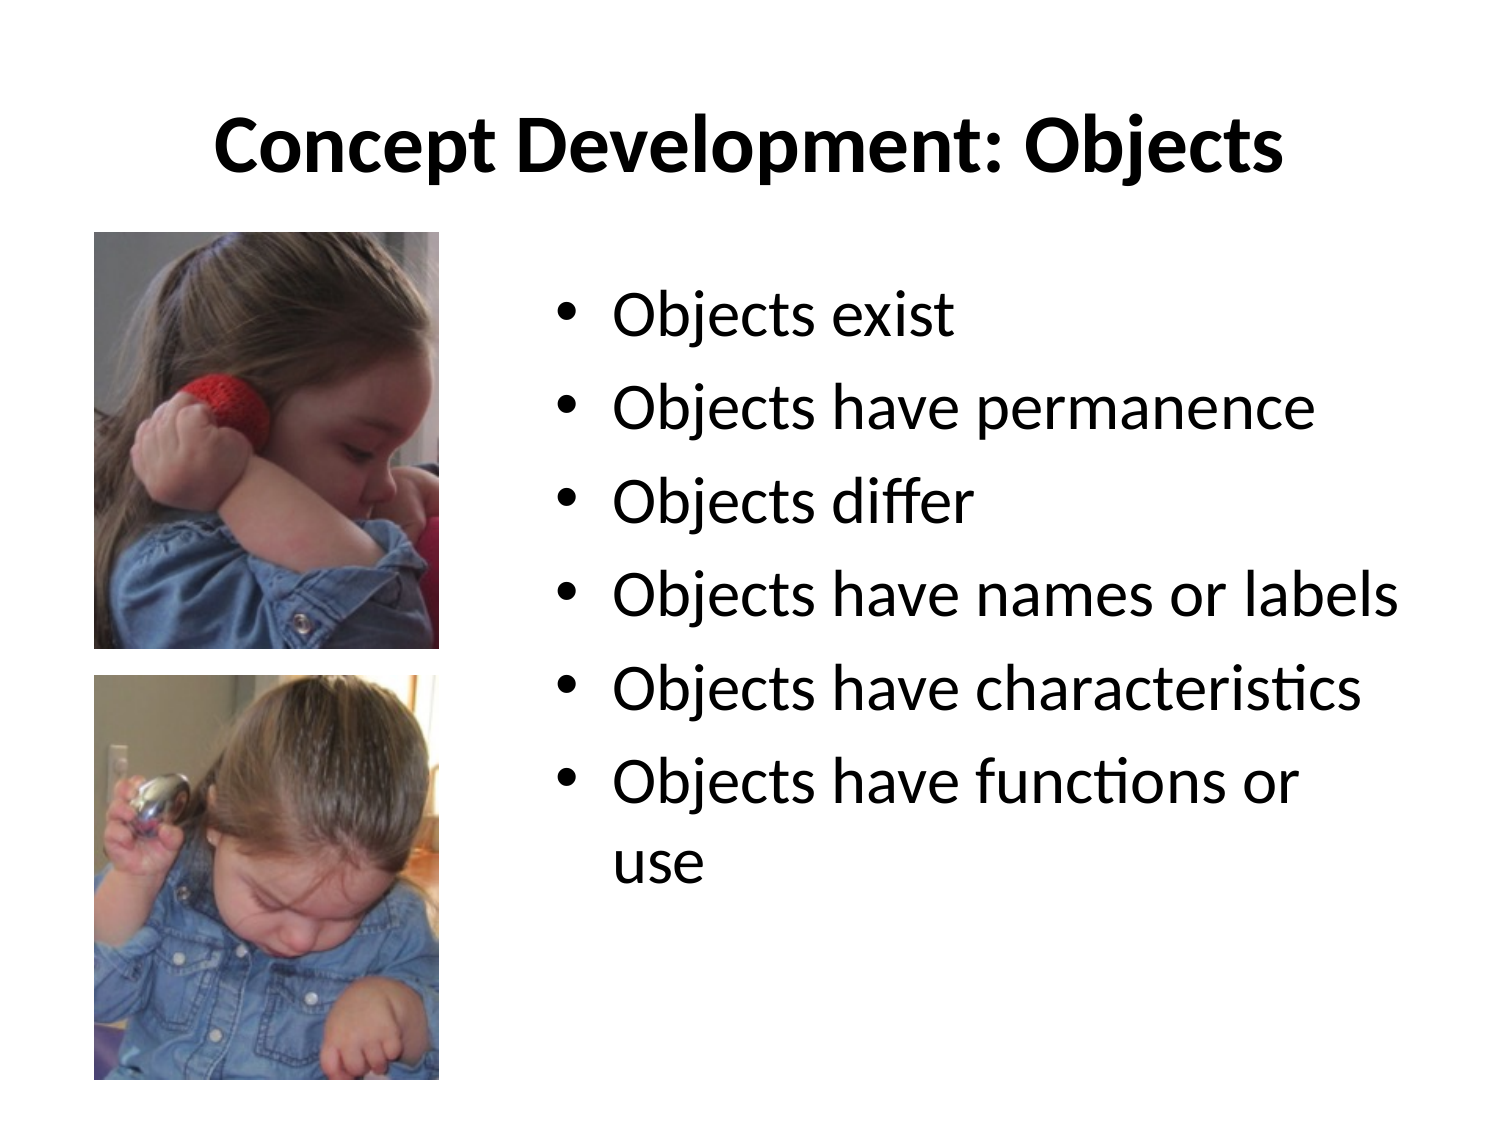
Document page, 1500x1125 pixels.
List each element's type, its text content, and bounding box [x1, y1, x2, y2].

picture [94, 232, 440, 649]
picture [94, 675, 440, 1081]
list Objects exist Objects have permanence Objects differ Objects have names or labels Objects have characteristics Objects have functions or use [540, 262, 1425, 1005]
title Concept Development: Objects [75, 45, 1425, 233]
